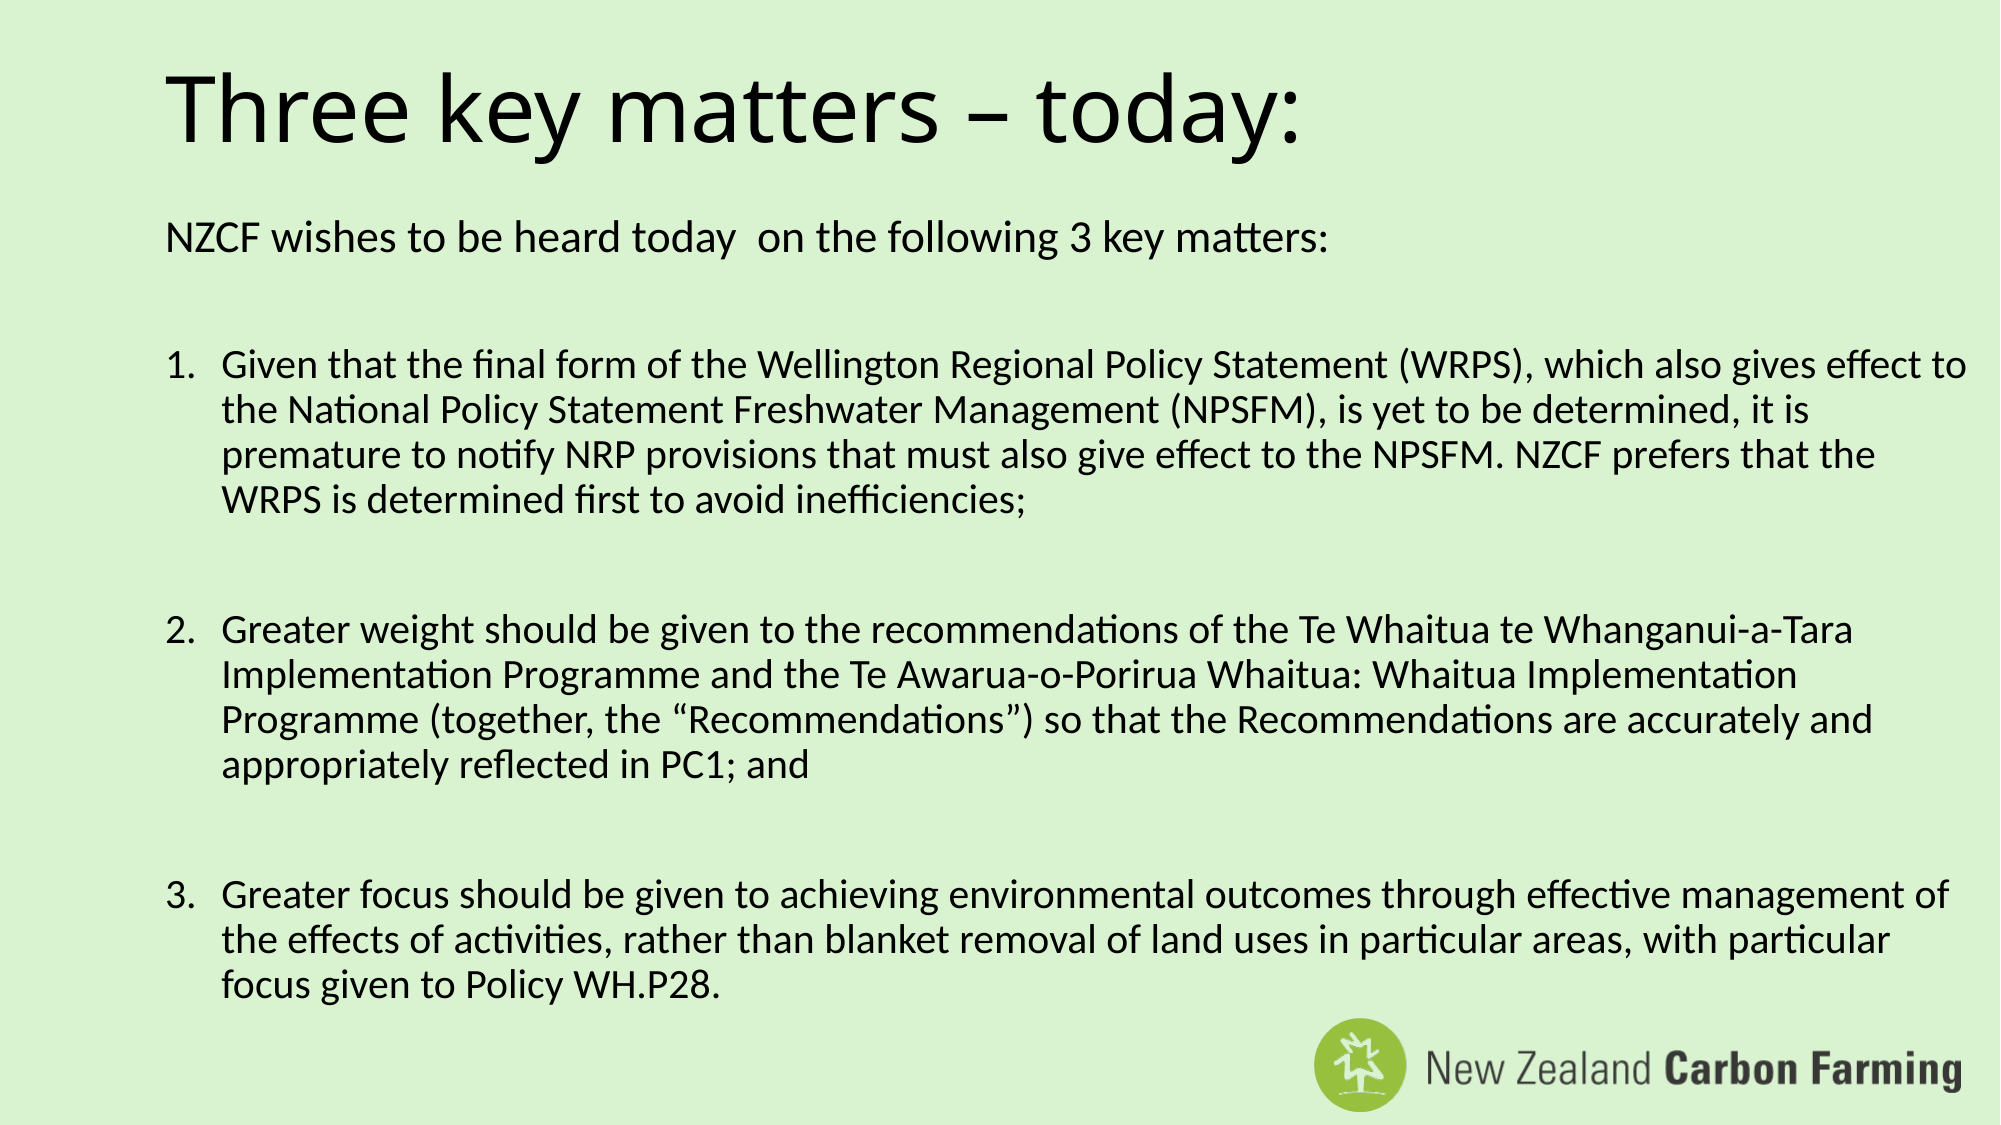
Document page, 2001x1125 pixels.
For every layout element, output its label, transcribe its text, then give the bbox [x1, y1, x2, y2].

picture [1314, 1018, 1961, 1112]
list NZCF wishes to be heard today on the following 3 key matters: Given that the final form of the Wellington Regional Policy Statement (WRPS), which also gives effect to the National Policy Statement Freshwater Management (NPSFM), is yet to be determined, it is premature to notify NRP provisions that must also give effect to the NPSFM. NZCF prefers that the WRPS is determined first to avoid inefficiencies; Greater weight should be given to the recommendations of the Te Whaitua te Whanganui-a-Tara Implementation Programme and the Te Awarua-o-Porirua Whaitua: Whaitua Implementation Programme (together, the “Recommendations”) so that the Recommendations are accurately and appropriately reflected in PC1; and Greater focus should be given to achieving environmental outcomes through effective management of the effects of activities, rather than blanket removal of land uses in particular areas, with particular focus given to Policy WH.P28. [0, 205, 2000, 1002]
title Three key matters – today: [0, 20, 2000, 205]
